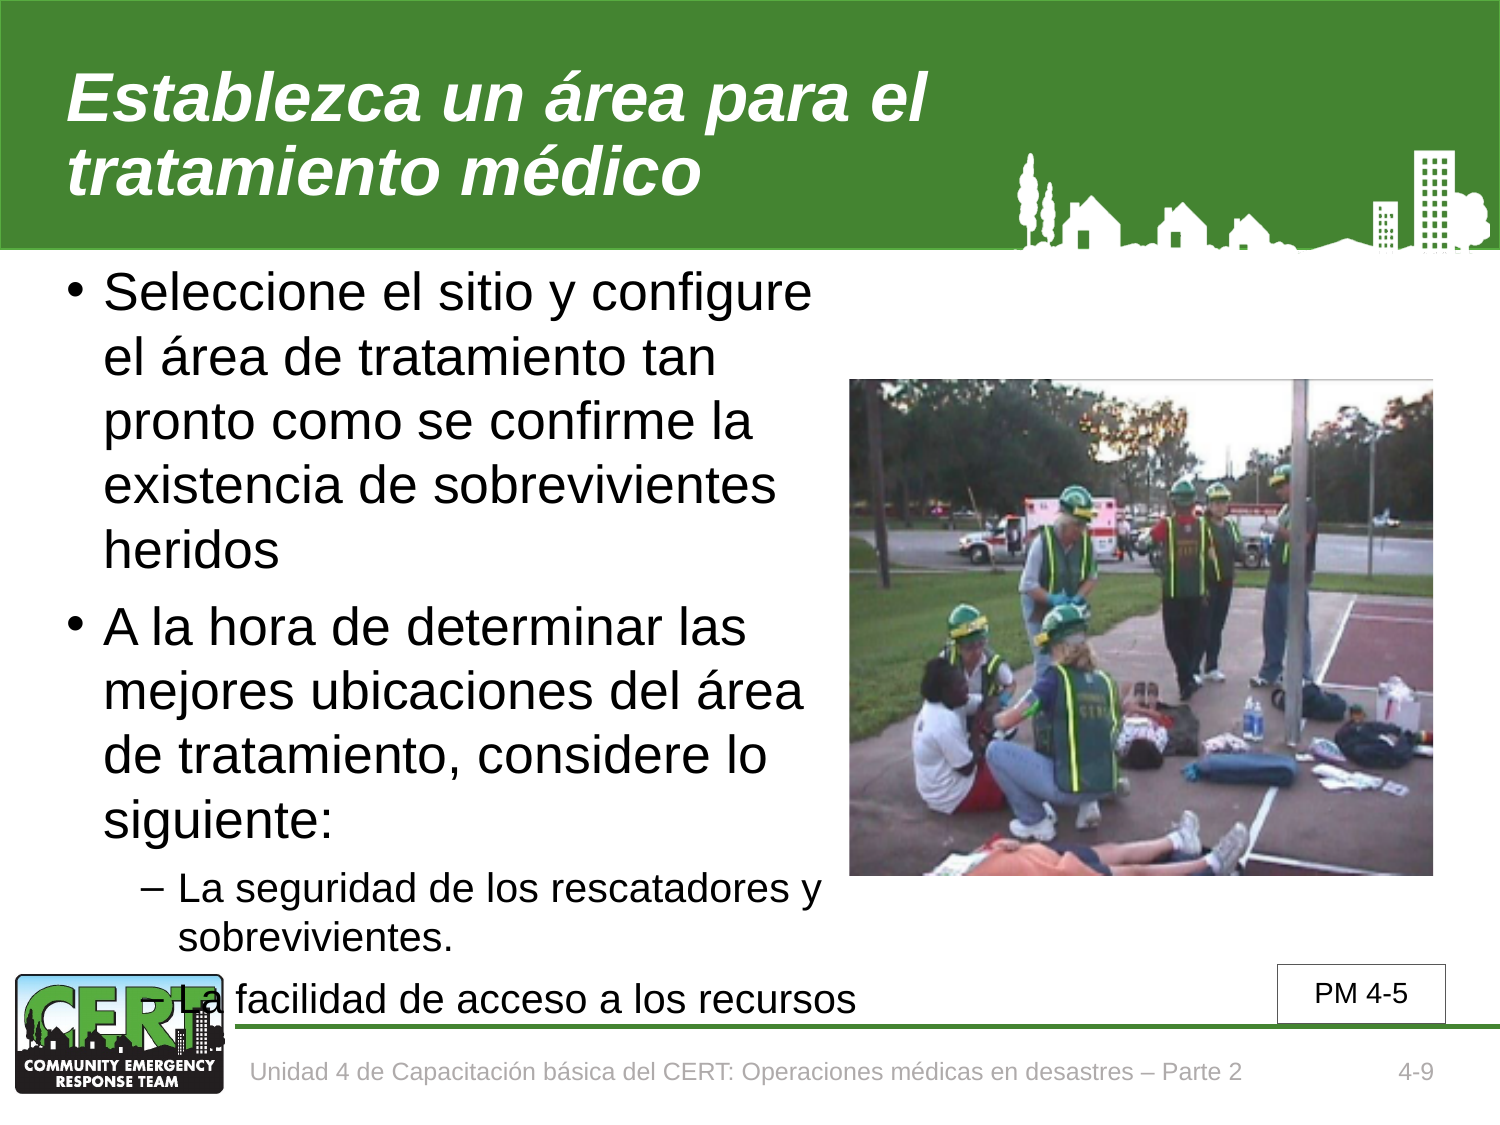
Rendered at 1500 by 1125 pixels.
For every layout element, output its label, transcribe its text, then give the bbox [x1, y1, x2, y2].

title Establezca un área para el tratamiento médico [51, 52, 1005, 220]
list Seleccione el sitio y configure el área de tratamiento tan pronto como se confirme la existencia de sobrevivientes heridos A la hora de determinar las mejores ubicaciones del área de tratamiento, considere lo siguiente: La seguridad de los rescatadores y sobrevivientes. La facilidad de acceso a los recursos [51, 249, 886, 1034]
picture [14, 973, 225, 1094]
picture [1009, 143, 1495, 254]
picture [849, 378, 1434, 876]
list PM 4-5 [1277, 964, 1446, 1024]
list 4-9 [1153, 1047, 1450, 1098]
list Unidad 4 de Capacitación básica del CERT: Operaciones médicas en desastres – Parte 2 [234, 1047, 1153, 1098]
